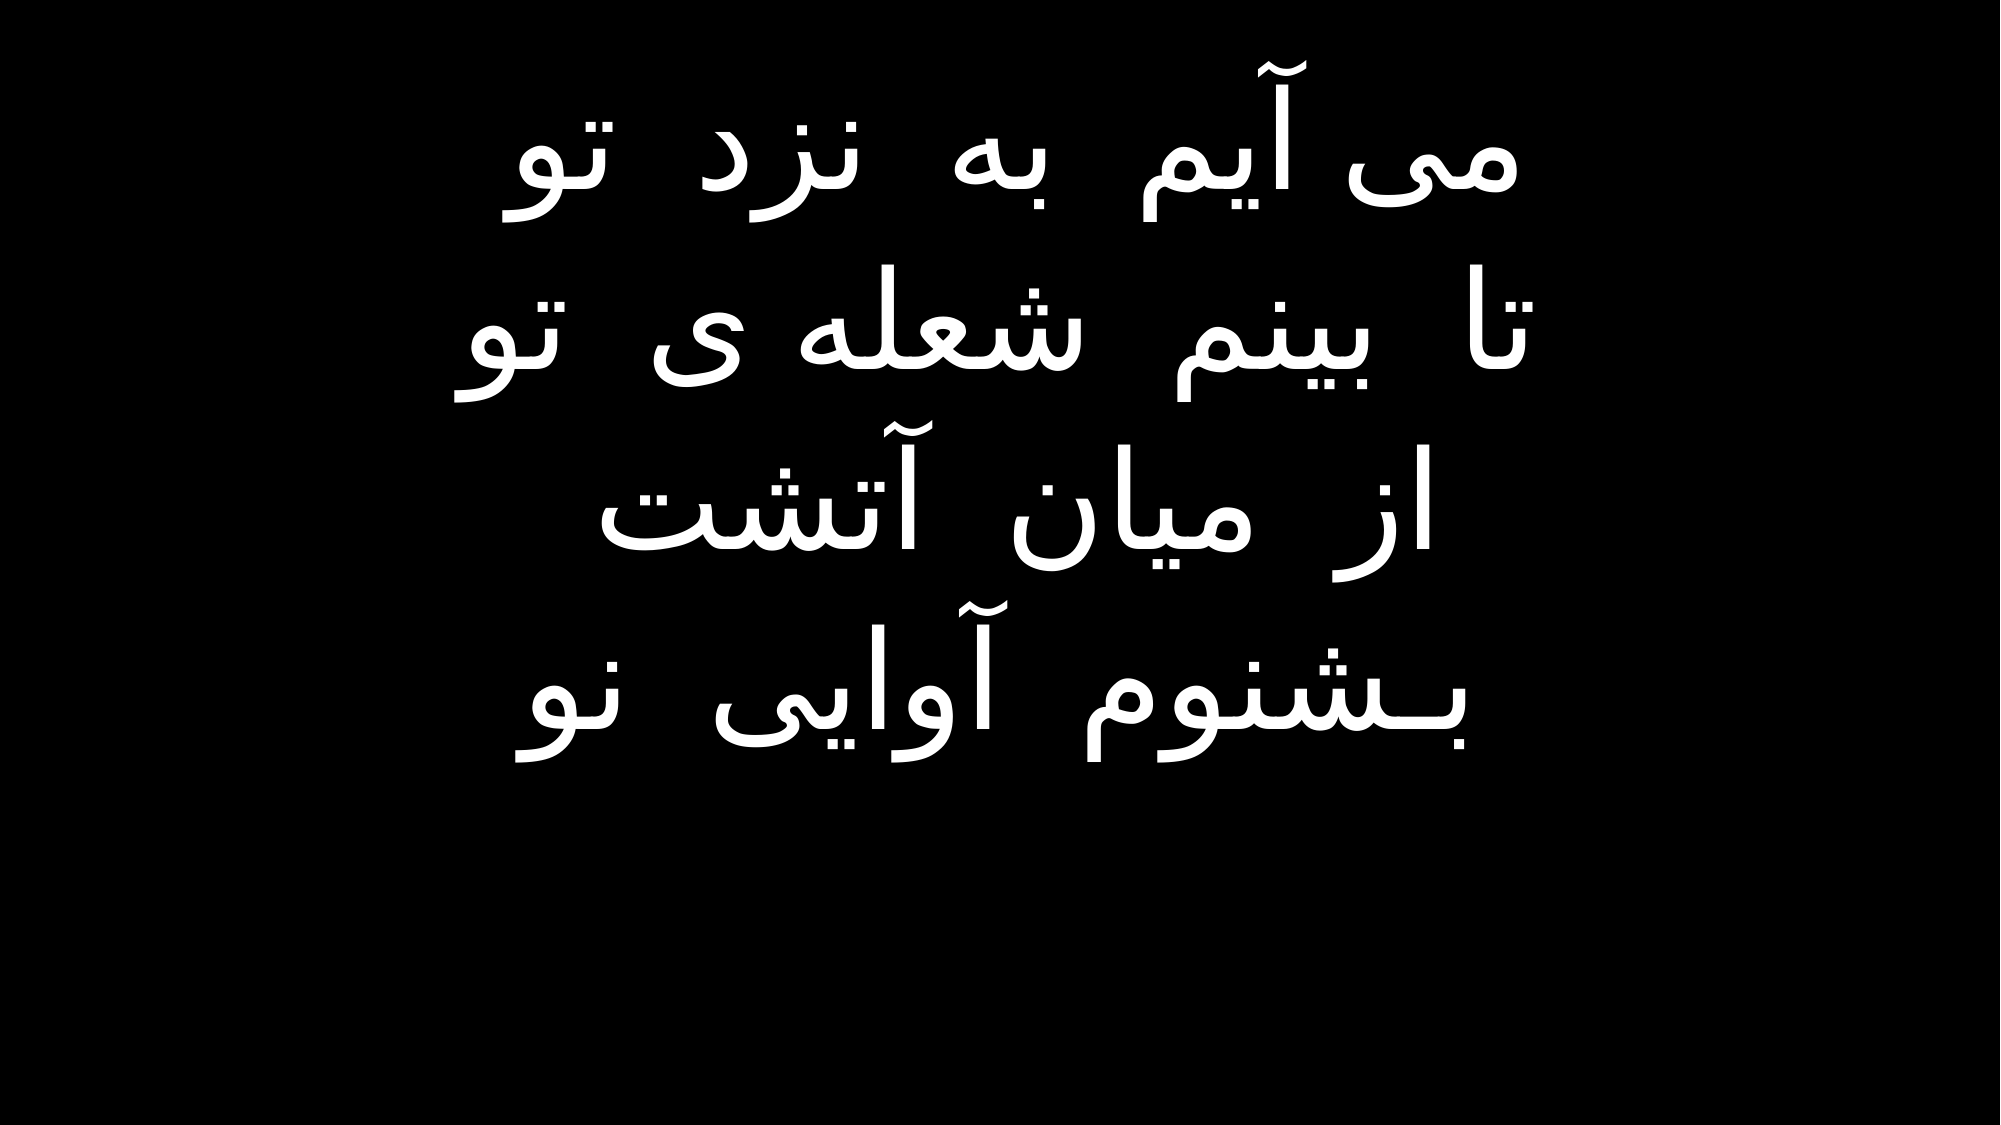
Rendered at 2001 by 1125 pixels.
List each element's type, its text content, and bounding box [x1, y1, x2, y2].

text_box می آیم به نزد تو تا بینم شعله ی تو از میان آتشت بـشنوم آوایی نو [0, 0, 2000, 765]
